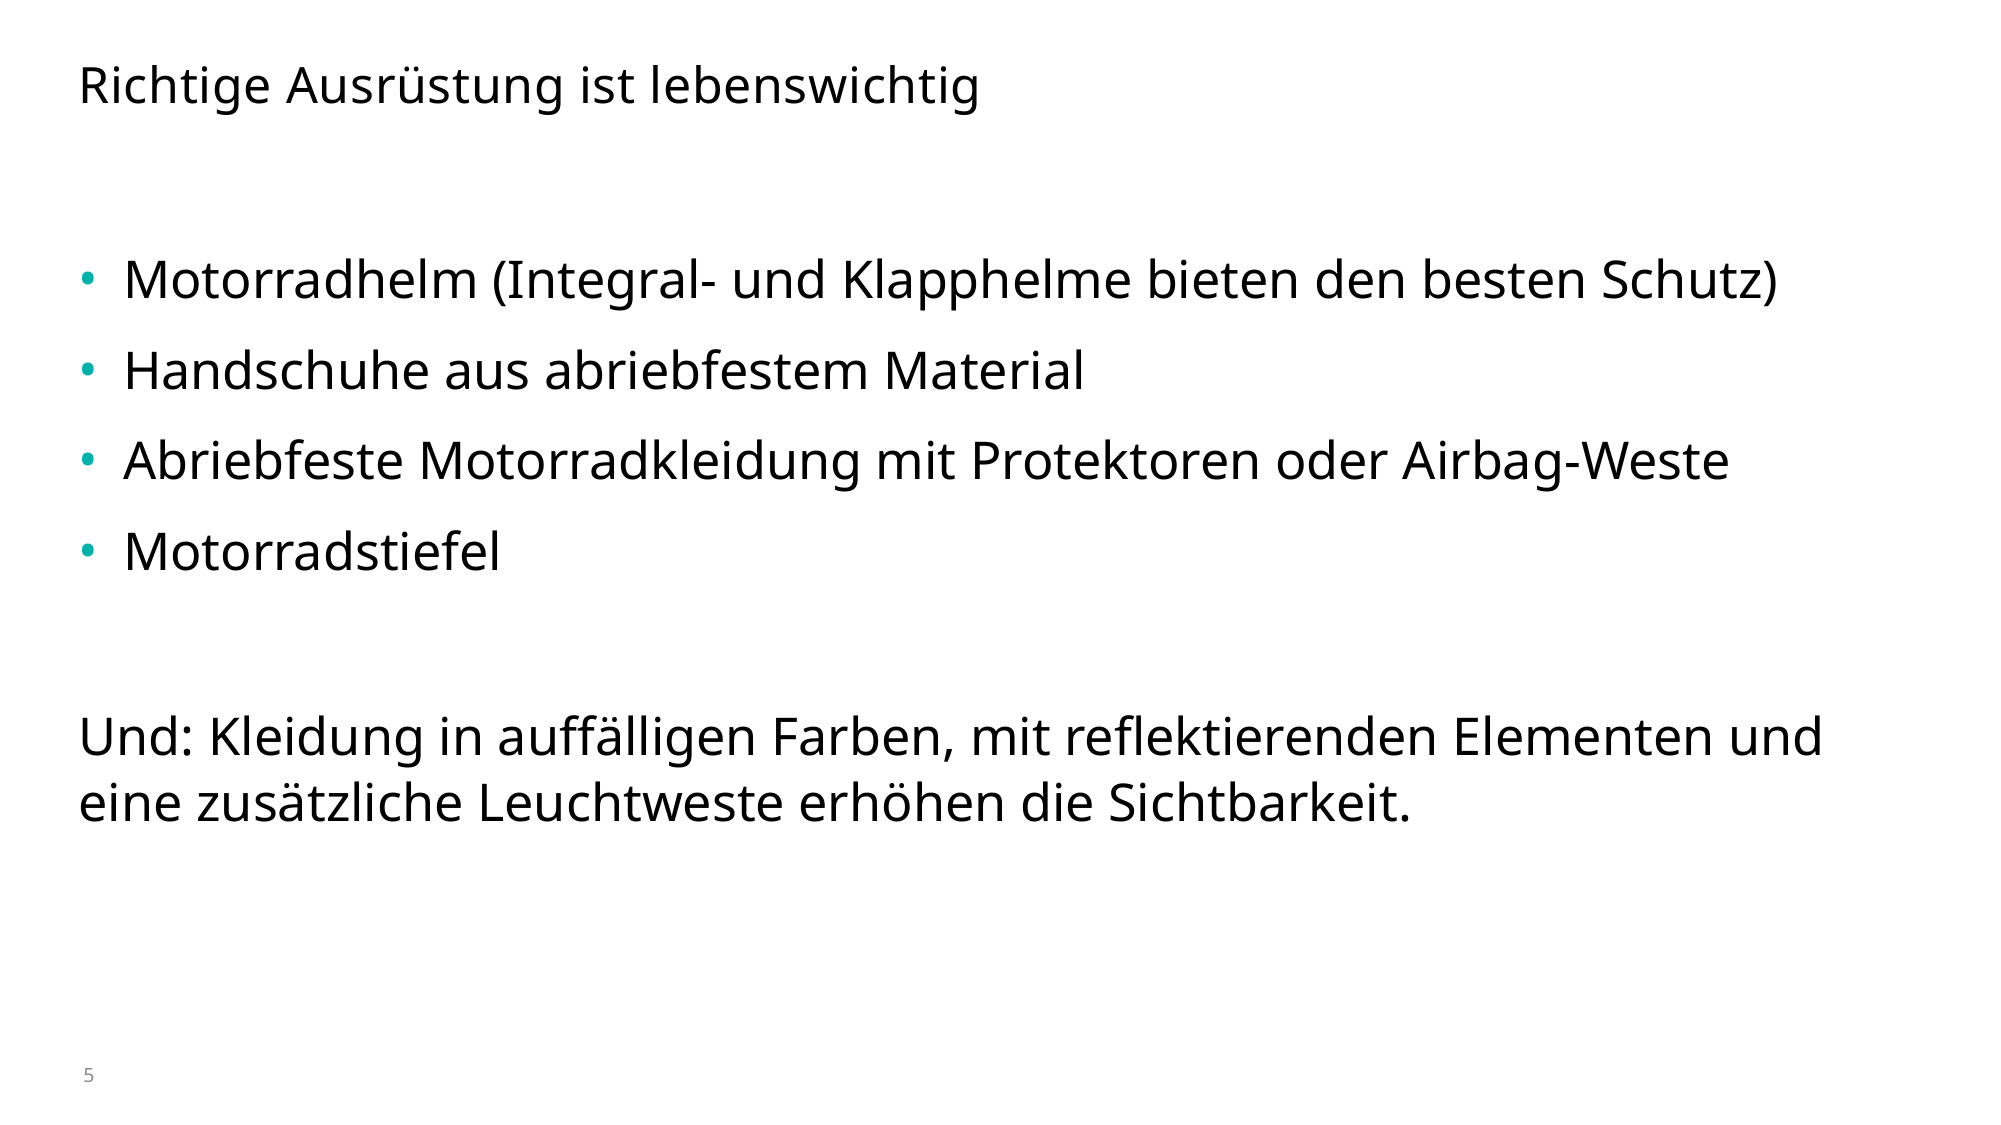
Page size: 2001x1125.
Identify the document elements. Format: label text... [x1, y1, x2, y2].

slide_number 5 [83, 1063, 218, 1090]
list Motorradhelm (Integral- und Klapphelme bieten den besten Schutz) Handschuhe aus abriebfestem Material Abriebfeste Motorradkleidung mit Protektoren oder Airbag-Weste Motorradstiefel Und: Kleidung in auffälligen Farben, mit reflektierenden Elementen und eine zusätzliche Leuchtweste erhöhen die Sichtbarkeit. [78, 243, 1922, 1014]
title Richtige Ausrüstung ist lebenswichtig [78, 59, 1922, 112]
